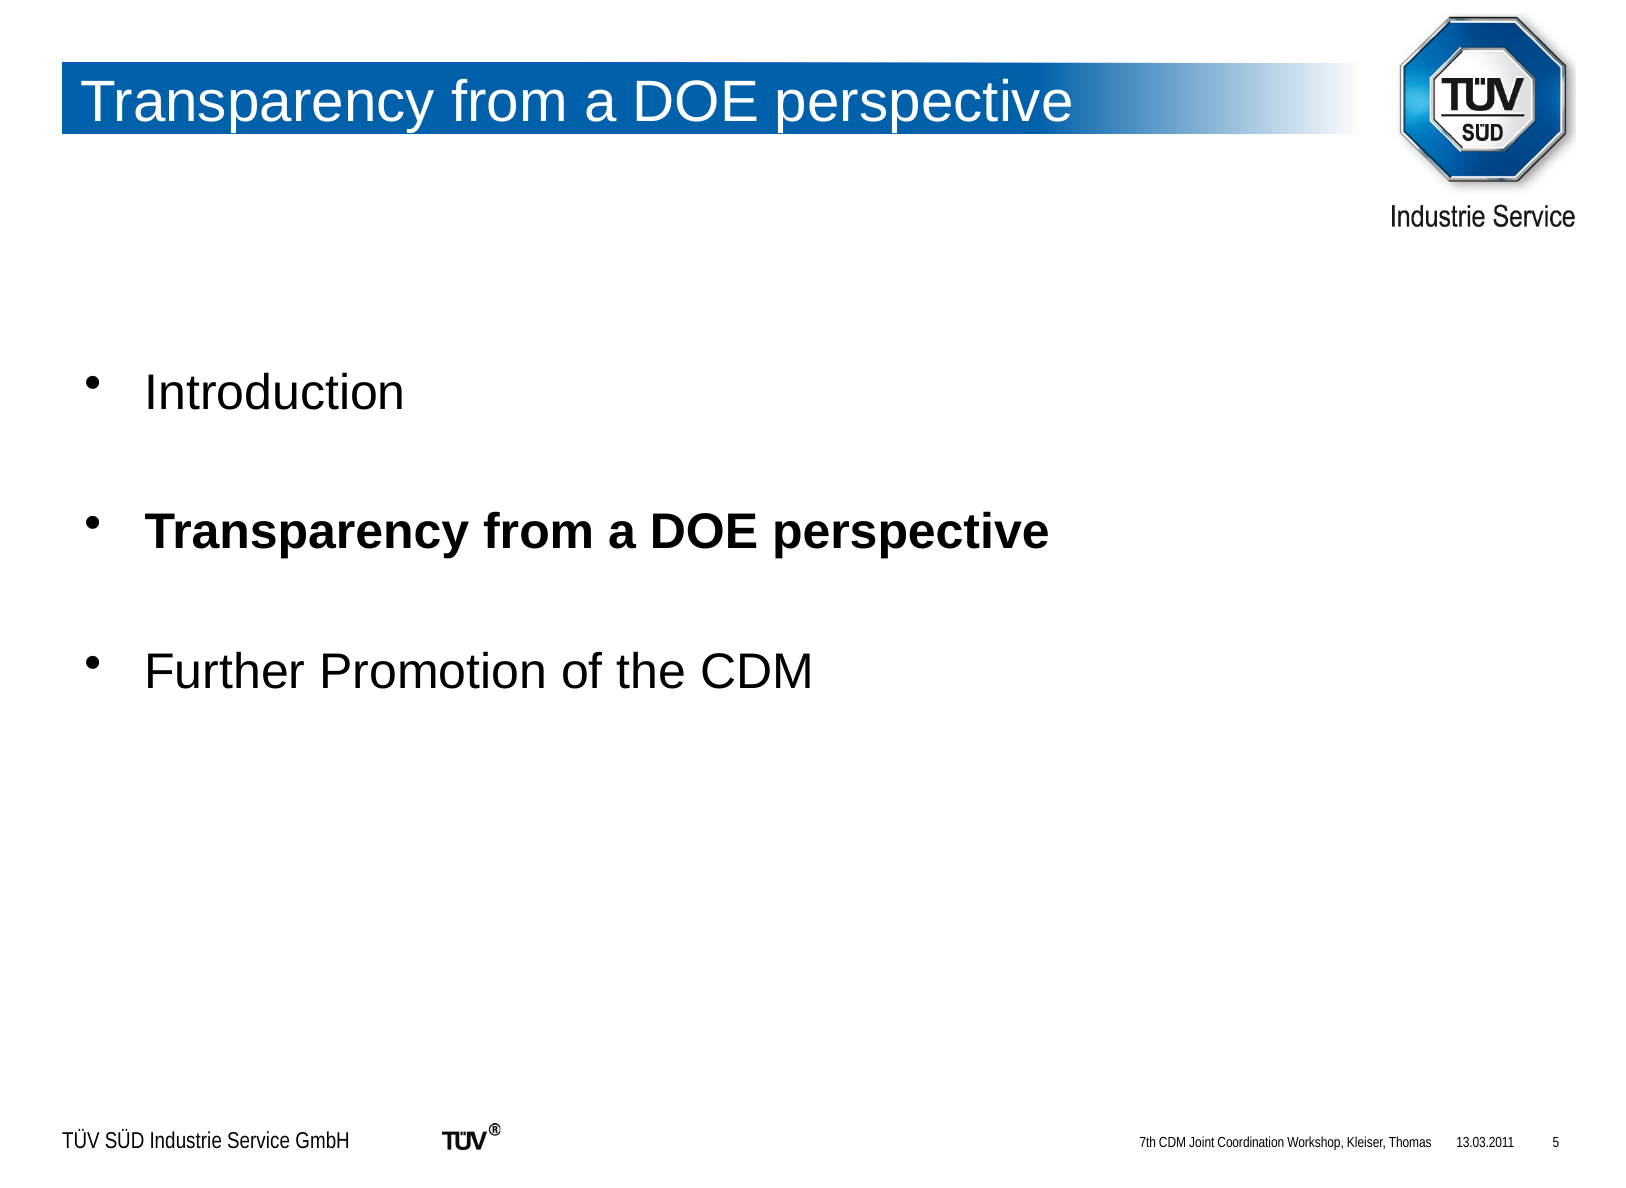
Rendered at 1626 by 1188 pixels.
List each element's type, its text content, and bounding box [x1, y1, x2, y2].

footer 7th CDM Joint Coordination Workshop, Kleiser, Thomas [585, 1124, 1449, 1161]
list Introduction Transparency from a DOE perspective Further Promotion of the CDM [68, 350, 1532, 819]
title Transparency from a DOE perspective [63, 62, 1179, 134]
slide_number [1449, 1124, 1514, 1161]
slide_number 5 [1514, 1124, 1576, 1161]
picture [1179, 62, 1381, 134]
